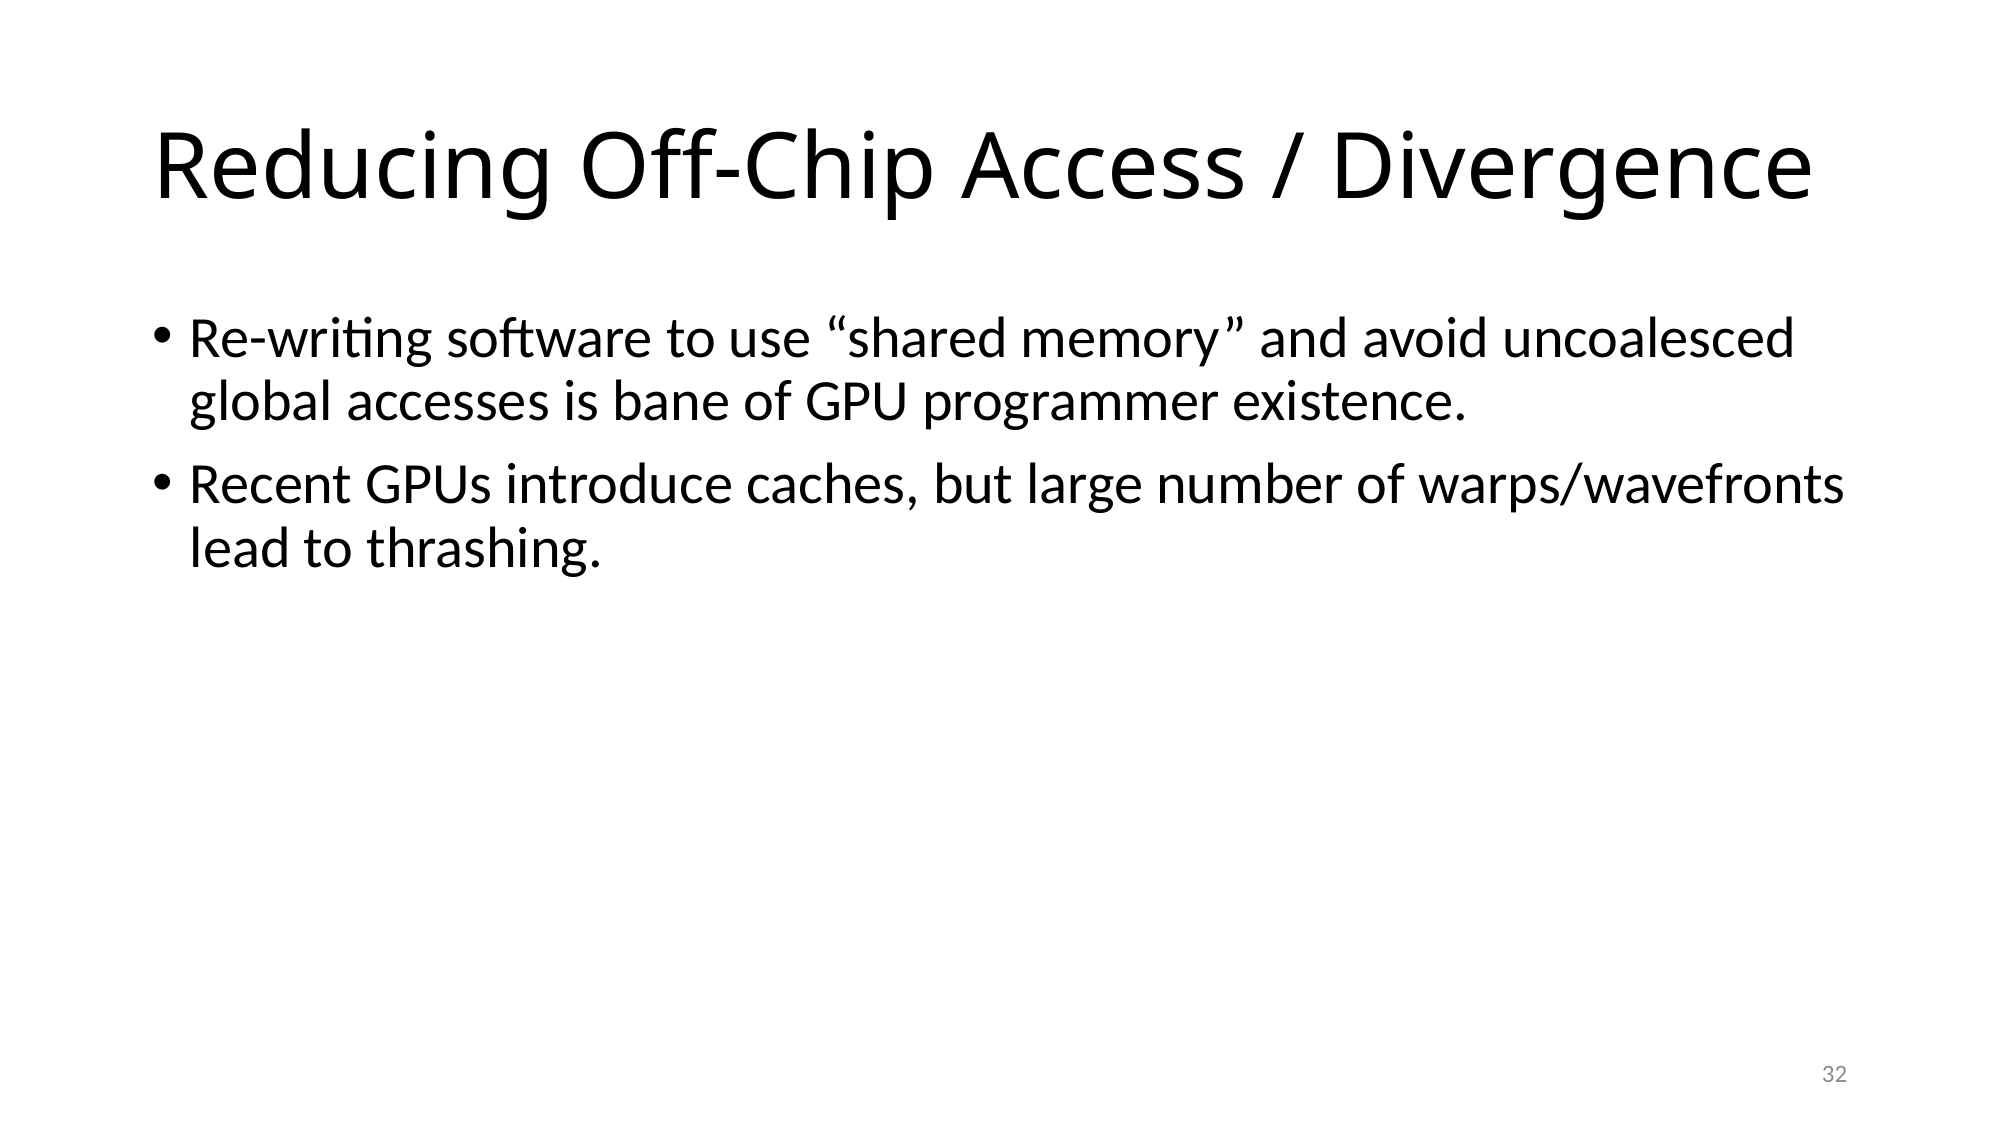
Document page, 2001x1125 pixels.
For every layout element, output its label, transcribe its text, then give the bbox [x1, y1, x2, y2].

slide_number 32 [1412, 1042, 1863, 1103]
title Reducing Off-Chip Access / Divergence [137, 59, 1863, 278]
list Re-writing software to use “shared memory” and avoid uncoalesced global accesses is bane of GPU programmer existence. Recent GPUs introduce caches, but large number of warps/wavefronts lead to thrashing. [137, 299, 1863, 1014]
